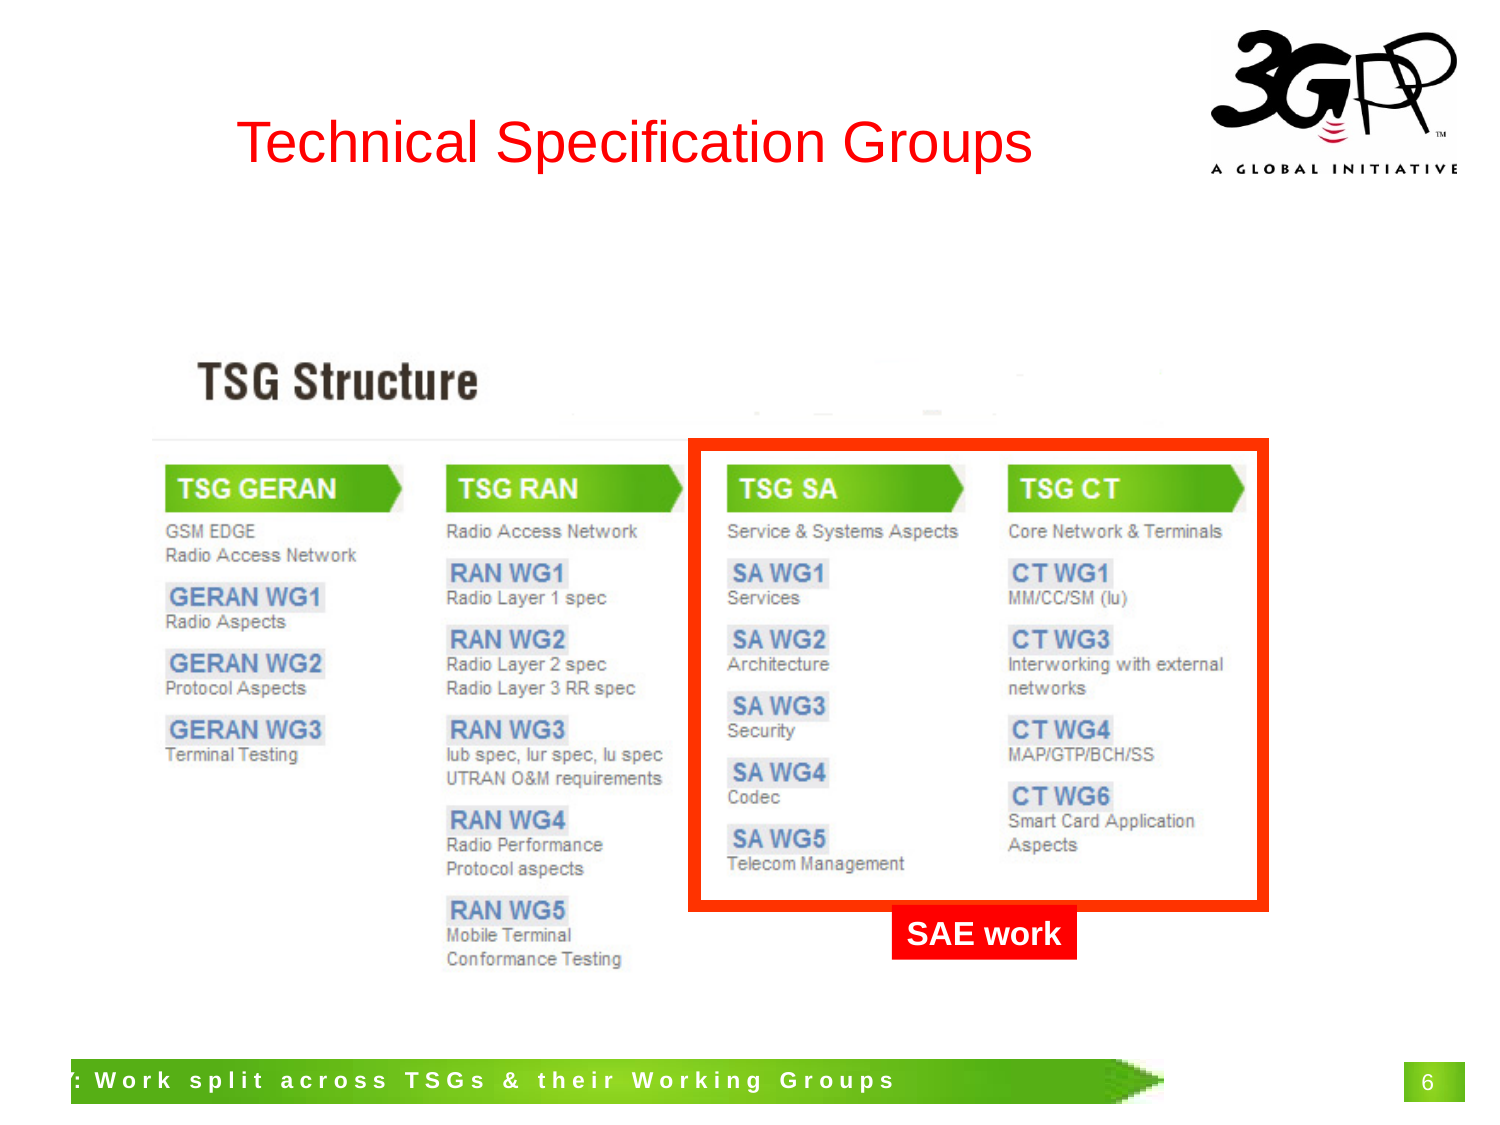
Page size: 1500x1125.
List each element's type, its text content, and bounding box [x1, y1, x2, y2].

picture [152, 344, 1262, 1039]
text_box TAKEAWAY: Work split across TSGs & their Working Groups [0, 1058, 909, 1101]
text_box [694, 443, 1264, 961]
picture [1404, 1062, 1465, 1102]
picture [71, 1059, 1164, 1104]
title Technical Specification Groups [75, 45, 1197, 233]
picture [1211, 30, 1457, 174]
